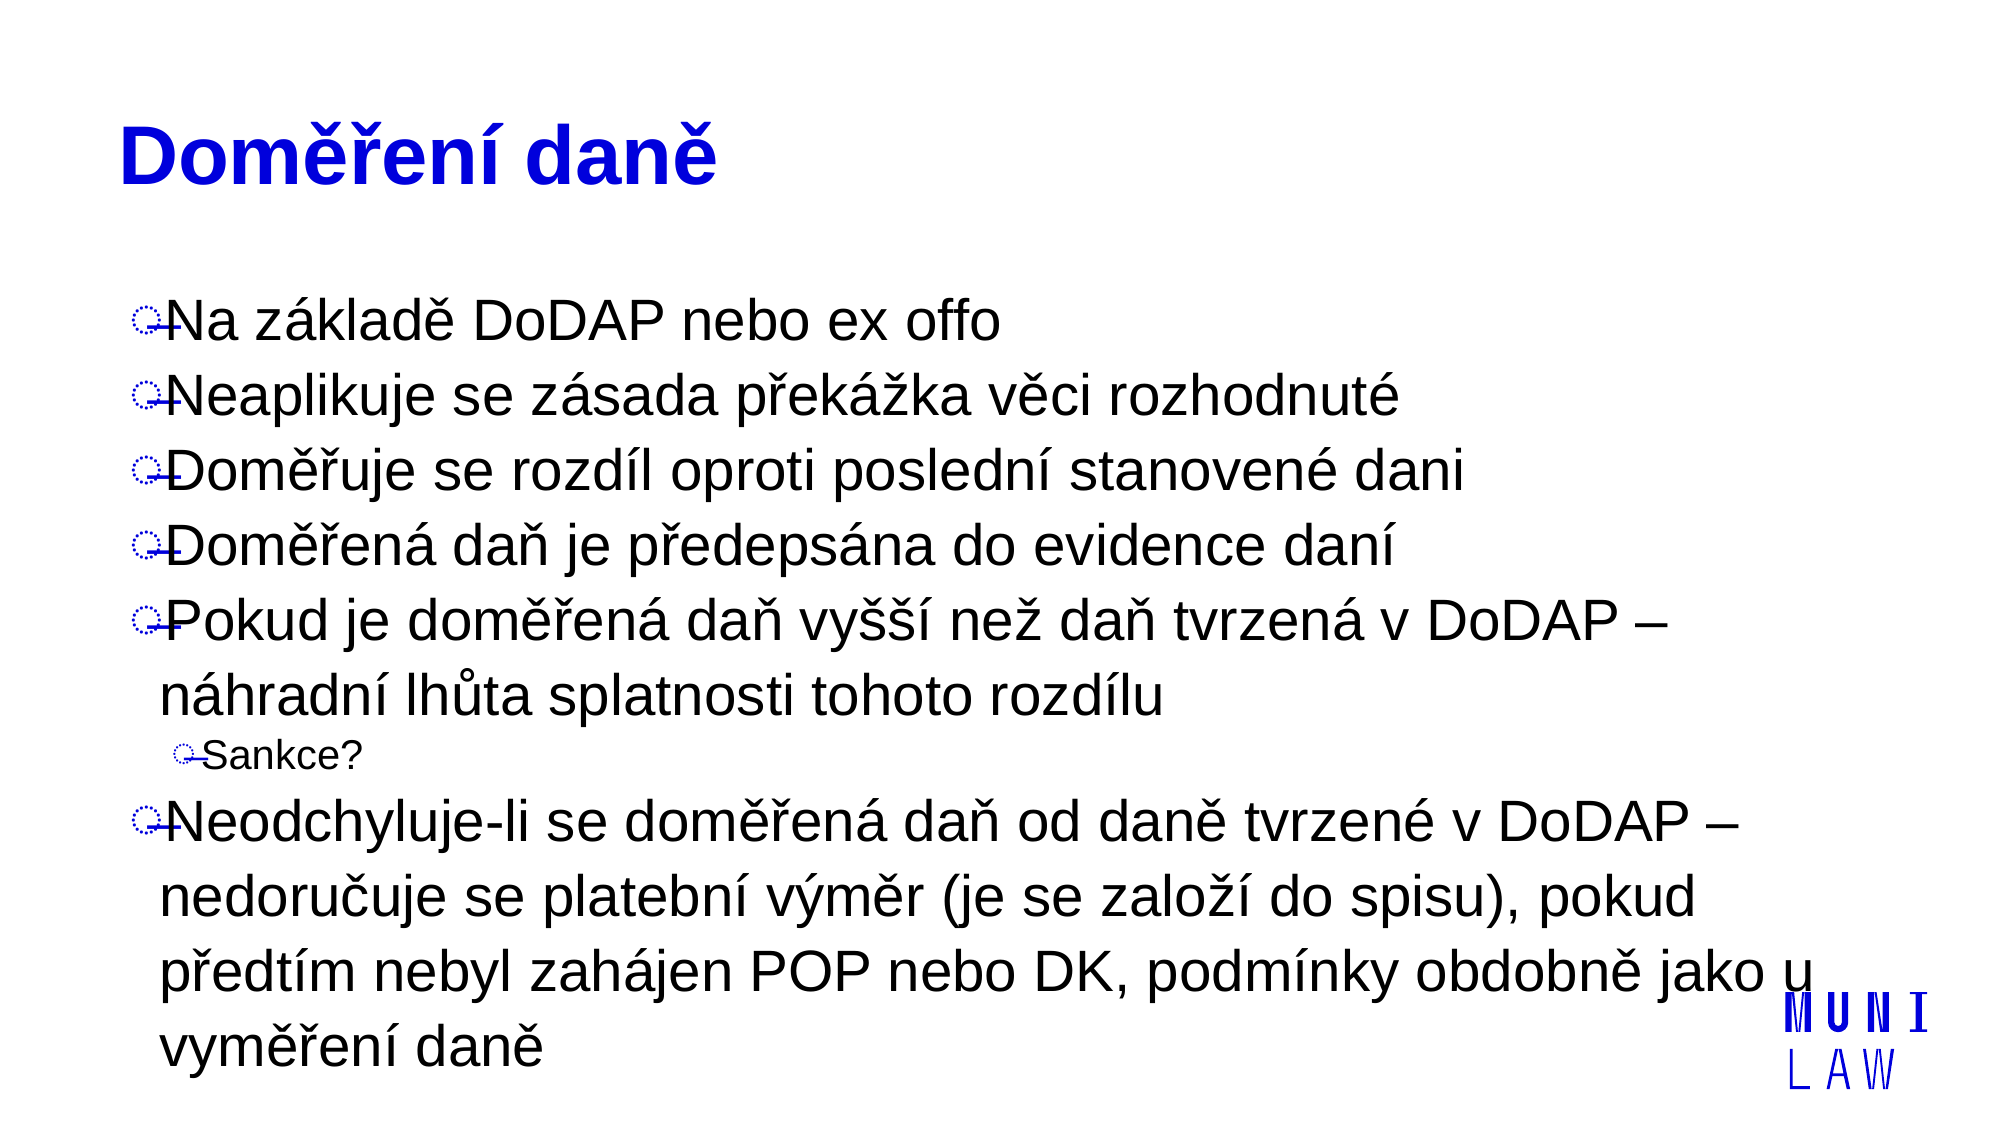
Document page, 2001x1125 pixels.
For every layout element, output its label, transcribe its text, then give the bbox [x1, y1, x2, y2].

list Na základě DoDAP nebo ex offo Neaplikuje se zásada překážka věci rozhodnuté Doměřuje se rozdíl oproti poslední stanovené dani Doměřená daň je předepsána do evidence daní Pokud je doměřená daň vyšší než daň tvrzená v DoDAP – náhradní lhůta splatnosti tohoto rozdílu Sankce? Neodchyluje-li se doměřená daň od daně tvrzené v DoDAP – nedoručuje se platební výměr (je se založí do spisu), pokud předtím nebyl zahájen POP nebo DK, podmínky obdobně jako u vyměření daně [118, 277, 1883, 957]
title Doměření daně [118, 118, 1883, 193]
